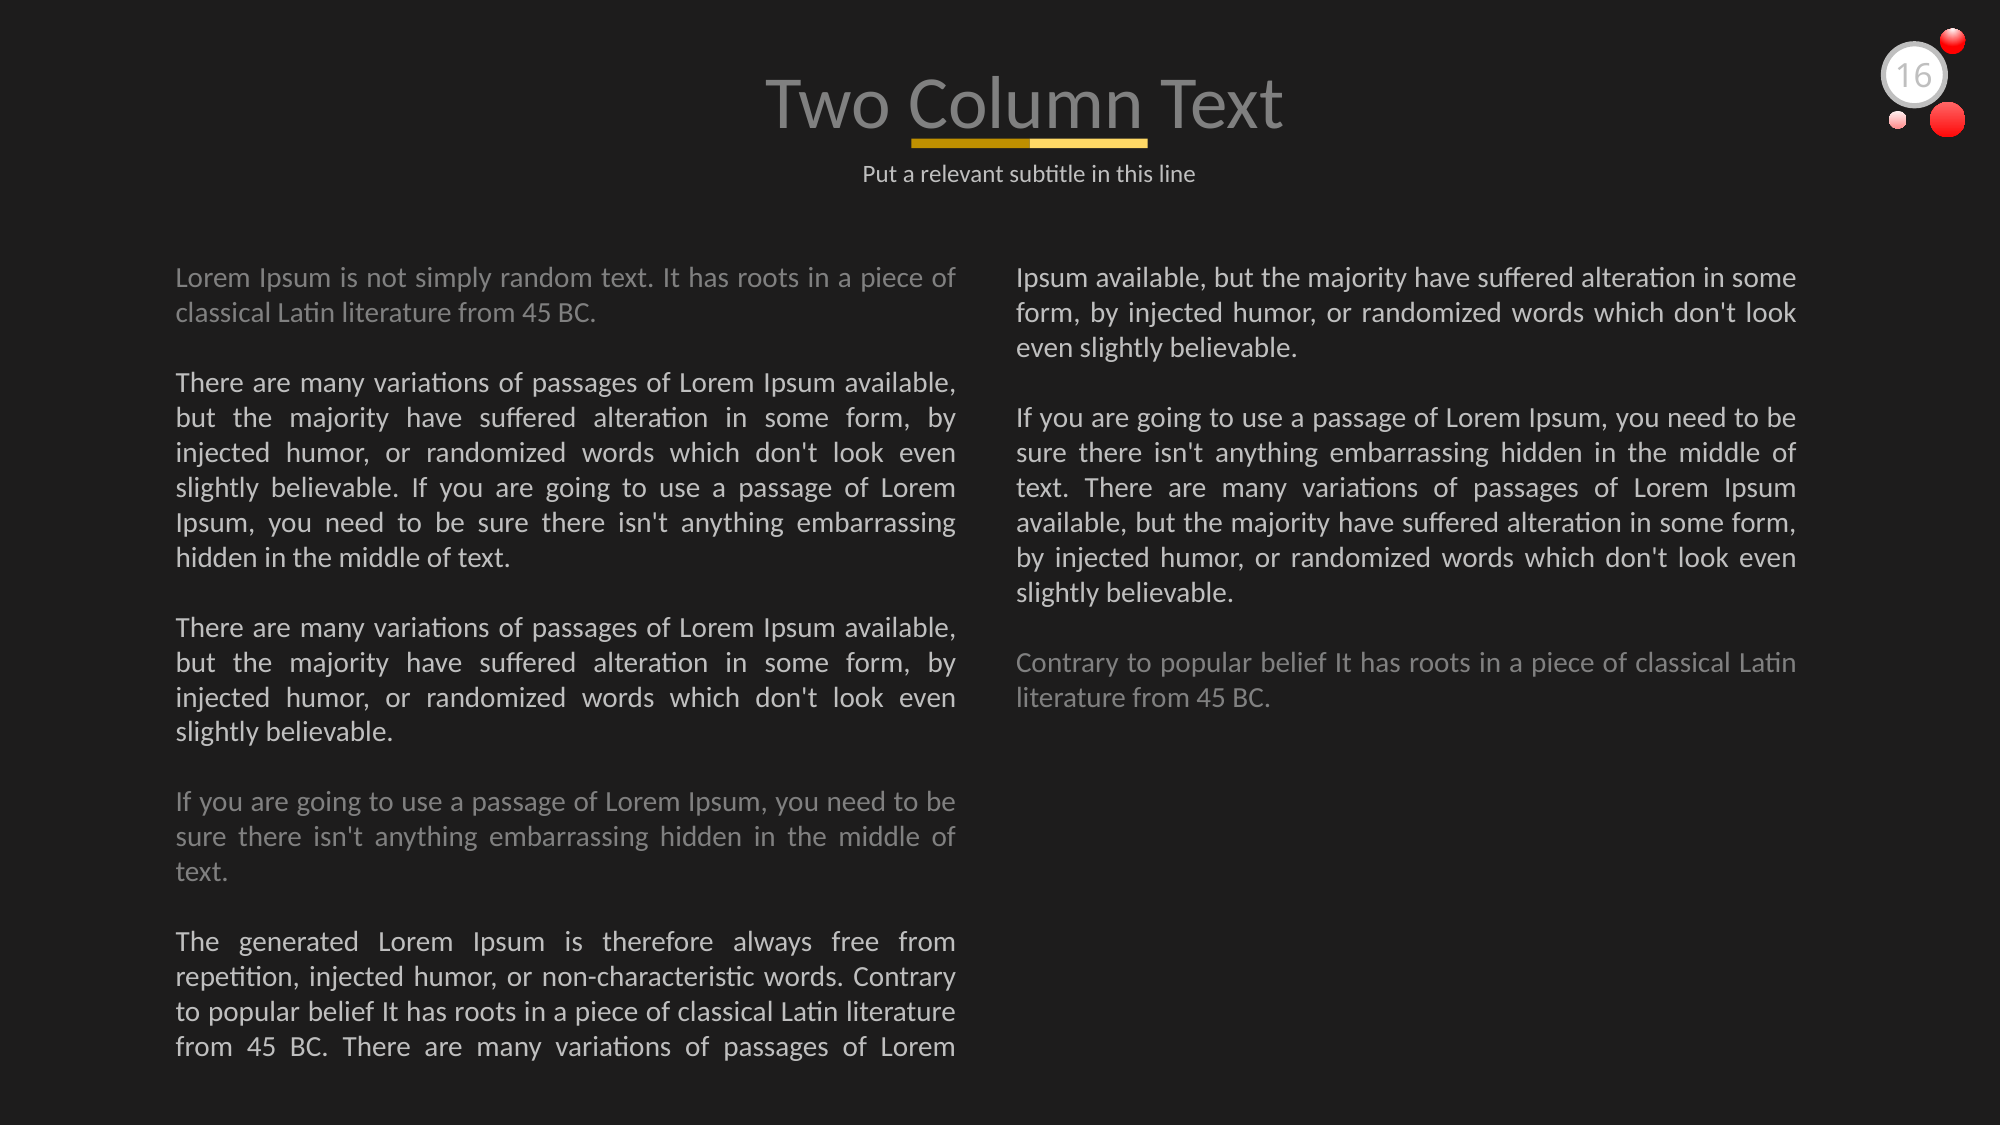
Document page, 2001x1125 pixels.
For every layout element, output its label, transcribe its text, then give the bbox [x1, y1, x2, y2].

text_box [1876, 28, 1966, 138]
text_box Put a relevant subtitle in this line [792, 142, 1267, 202]
text_box Lorem Ipsum is not simply random text. It has roots in a piece of classical Latin literature from 45 BC. There are many variations of passages of Lorem Ipsum available, but the majority have suffered alteration in some form, by injected humor, or randomized words which don't look even slightly believable. If you are going to use a passage of Lorem Ipsum, you need to be sure there isn't anything embarrassing hidden in the middle of text. There are many variations of passages of Lorem Ipsum available, but the majority have suffered alteration in some form, by injected humor, or randomized words which don't look even slightly believable. If you are going to use a passage of Lorem Ipsum, you need to be sure there isn't anything embarrassing hidden in the middle of text. The generated Lorem Ipsum is therefore always free from repetition, injected humor, or non-characteristic words. Contrary to popular belief It has roots in a piece of classical Latin literature from 45 BC. There are many variations of passages of Lorem Ipsum available, but the majority have suffered alteration in some form, by injected humor, or randomized words which don't look even slightly believable. If you are going to use a passage of Lorem Ipsum, you need to be sure there isn't anything embarrassing hidden in the middle of text. There are many variations of passages of Lorem Ipsum available, but the majority have suffered alteration in some form, by injected humor, or randomized words which don't look even slightly believable. Contrary to popular belief It has roots in a piece of classical Latin literature from 45 BC. [160, 250, 1821, 1081]
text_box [911, 138, 1148, 149]
text_box Two Column Text [597, 1, 1454, 152]
